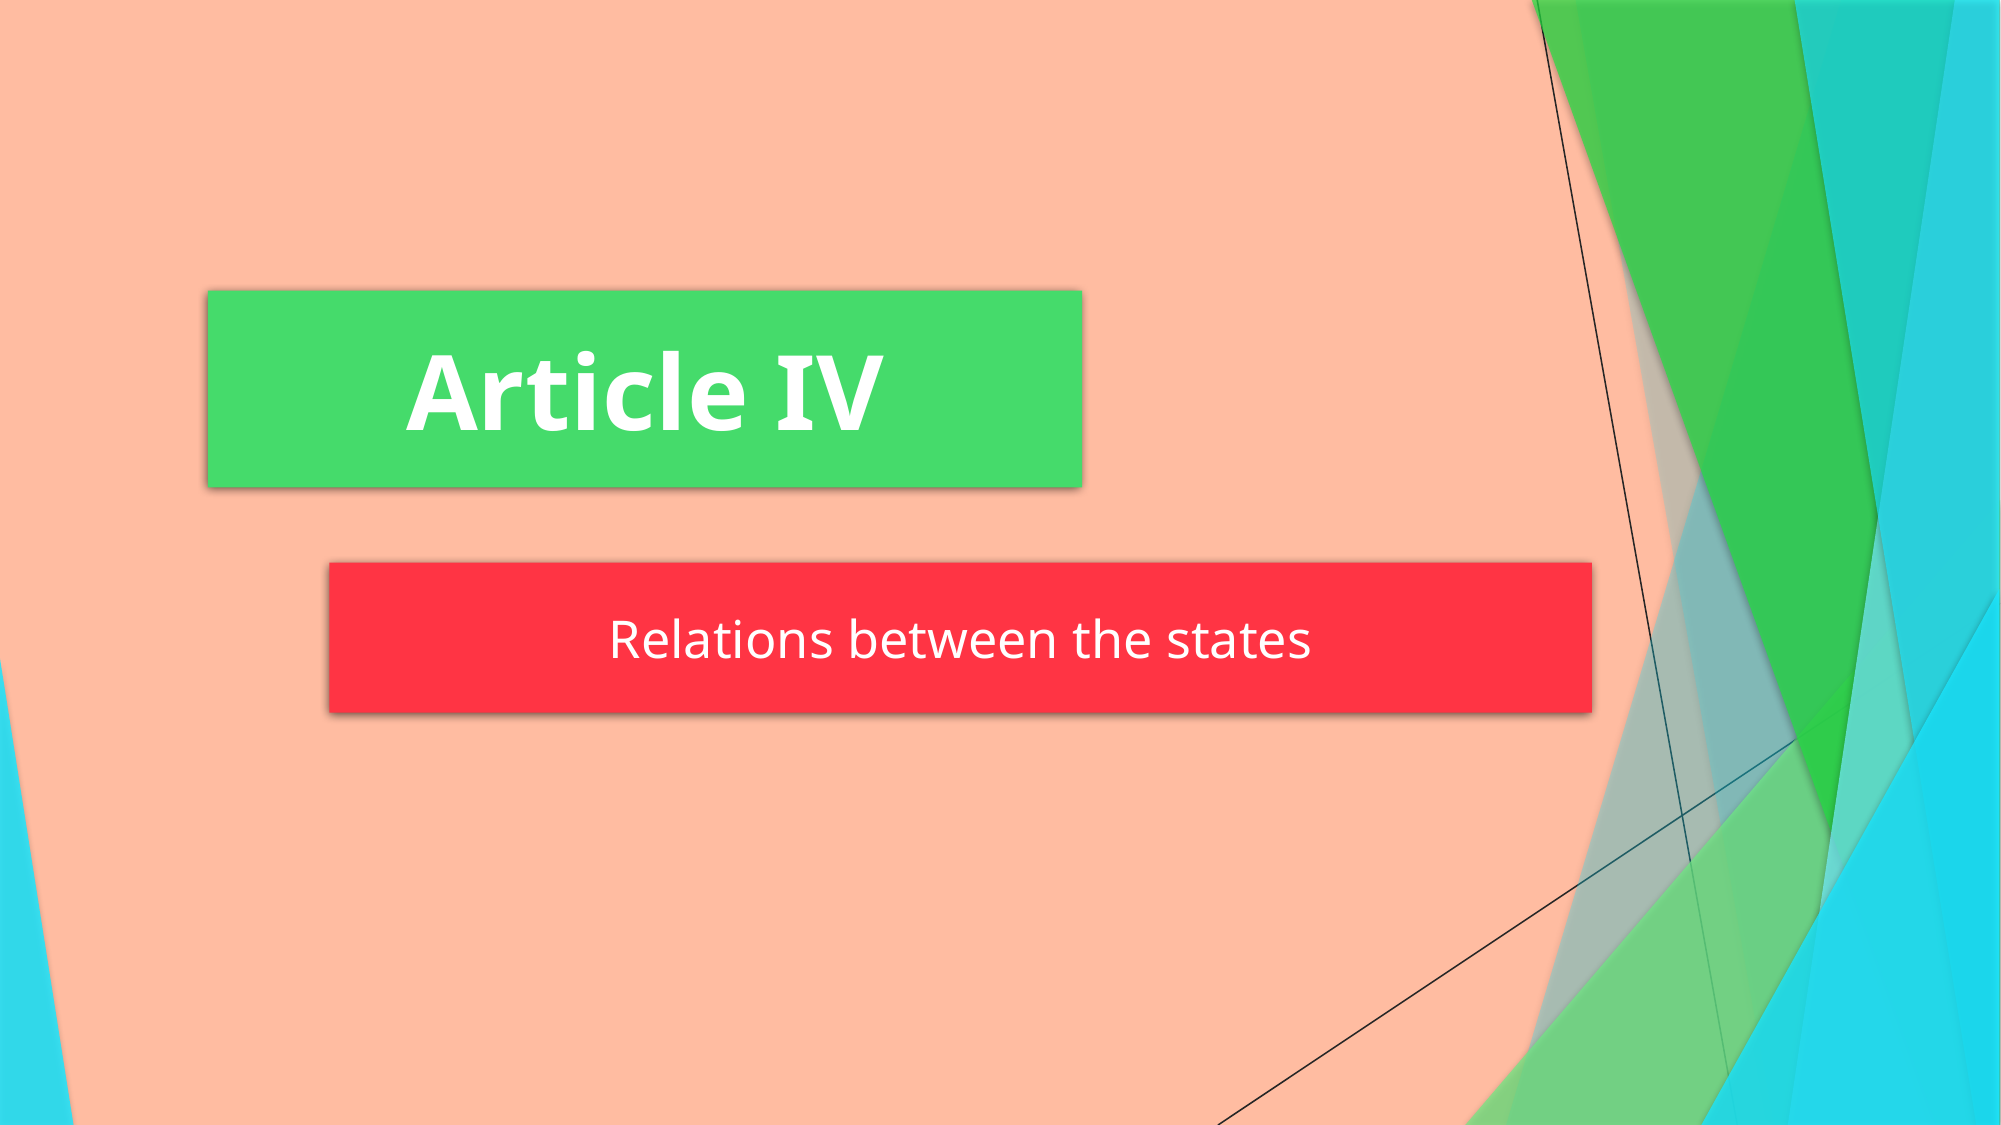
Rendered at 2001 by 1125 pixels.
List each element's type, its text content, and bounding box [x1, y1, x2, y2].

text_box Relations between the states [329, 562, 1592, 713]
text_box Article IV [207, 290, 1083, 488]
